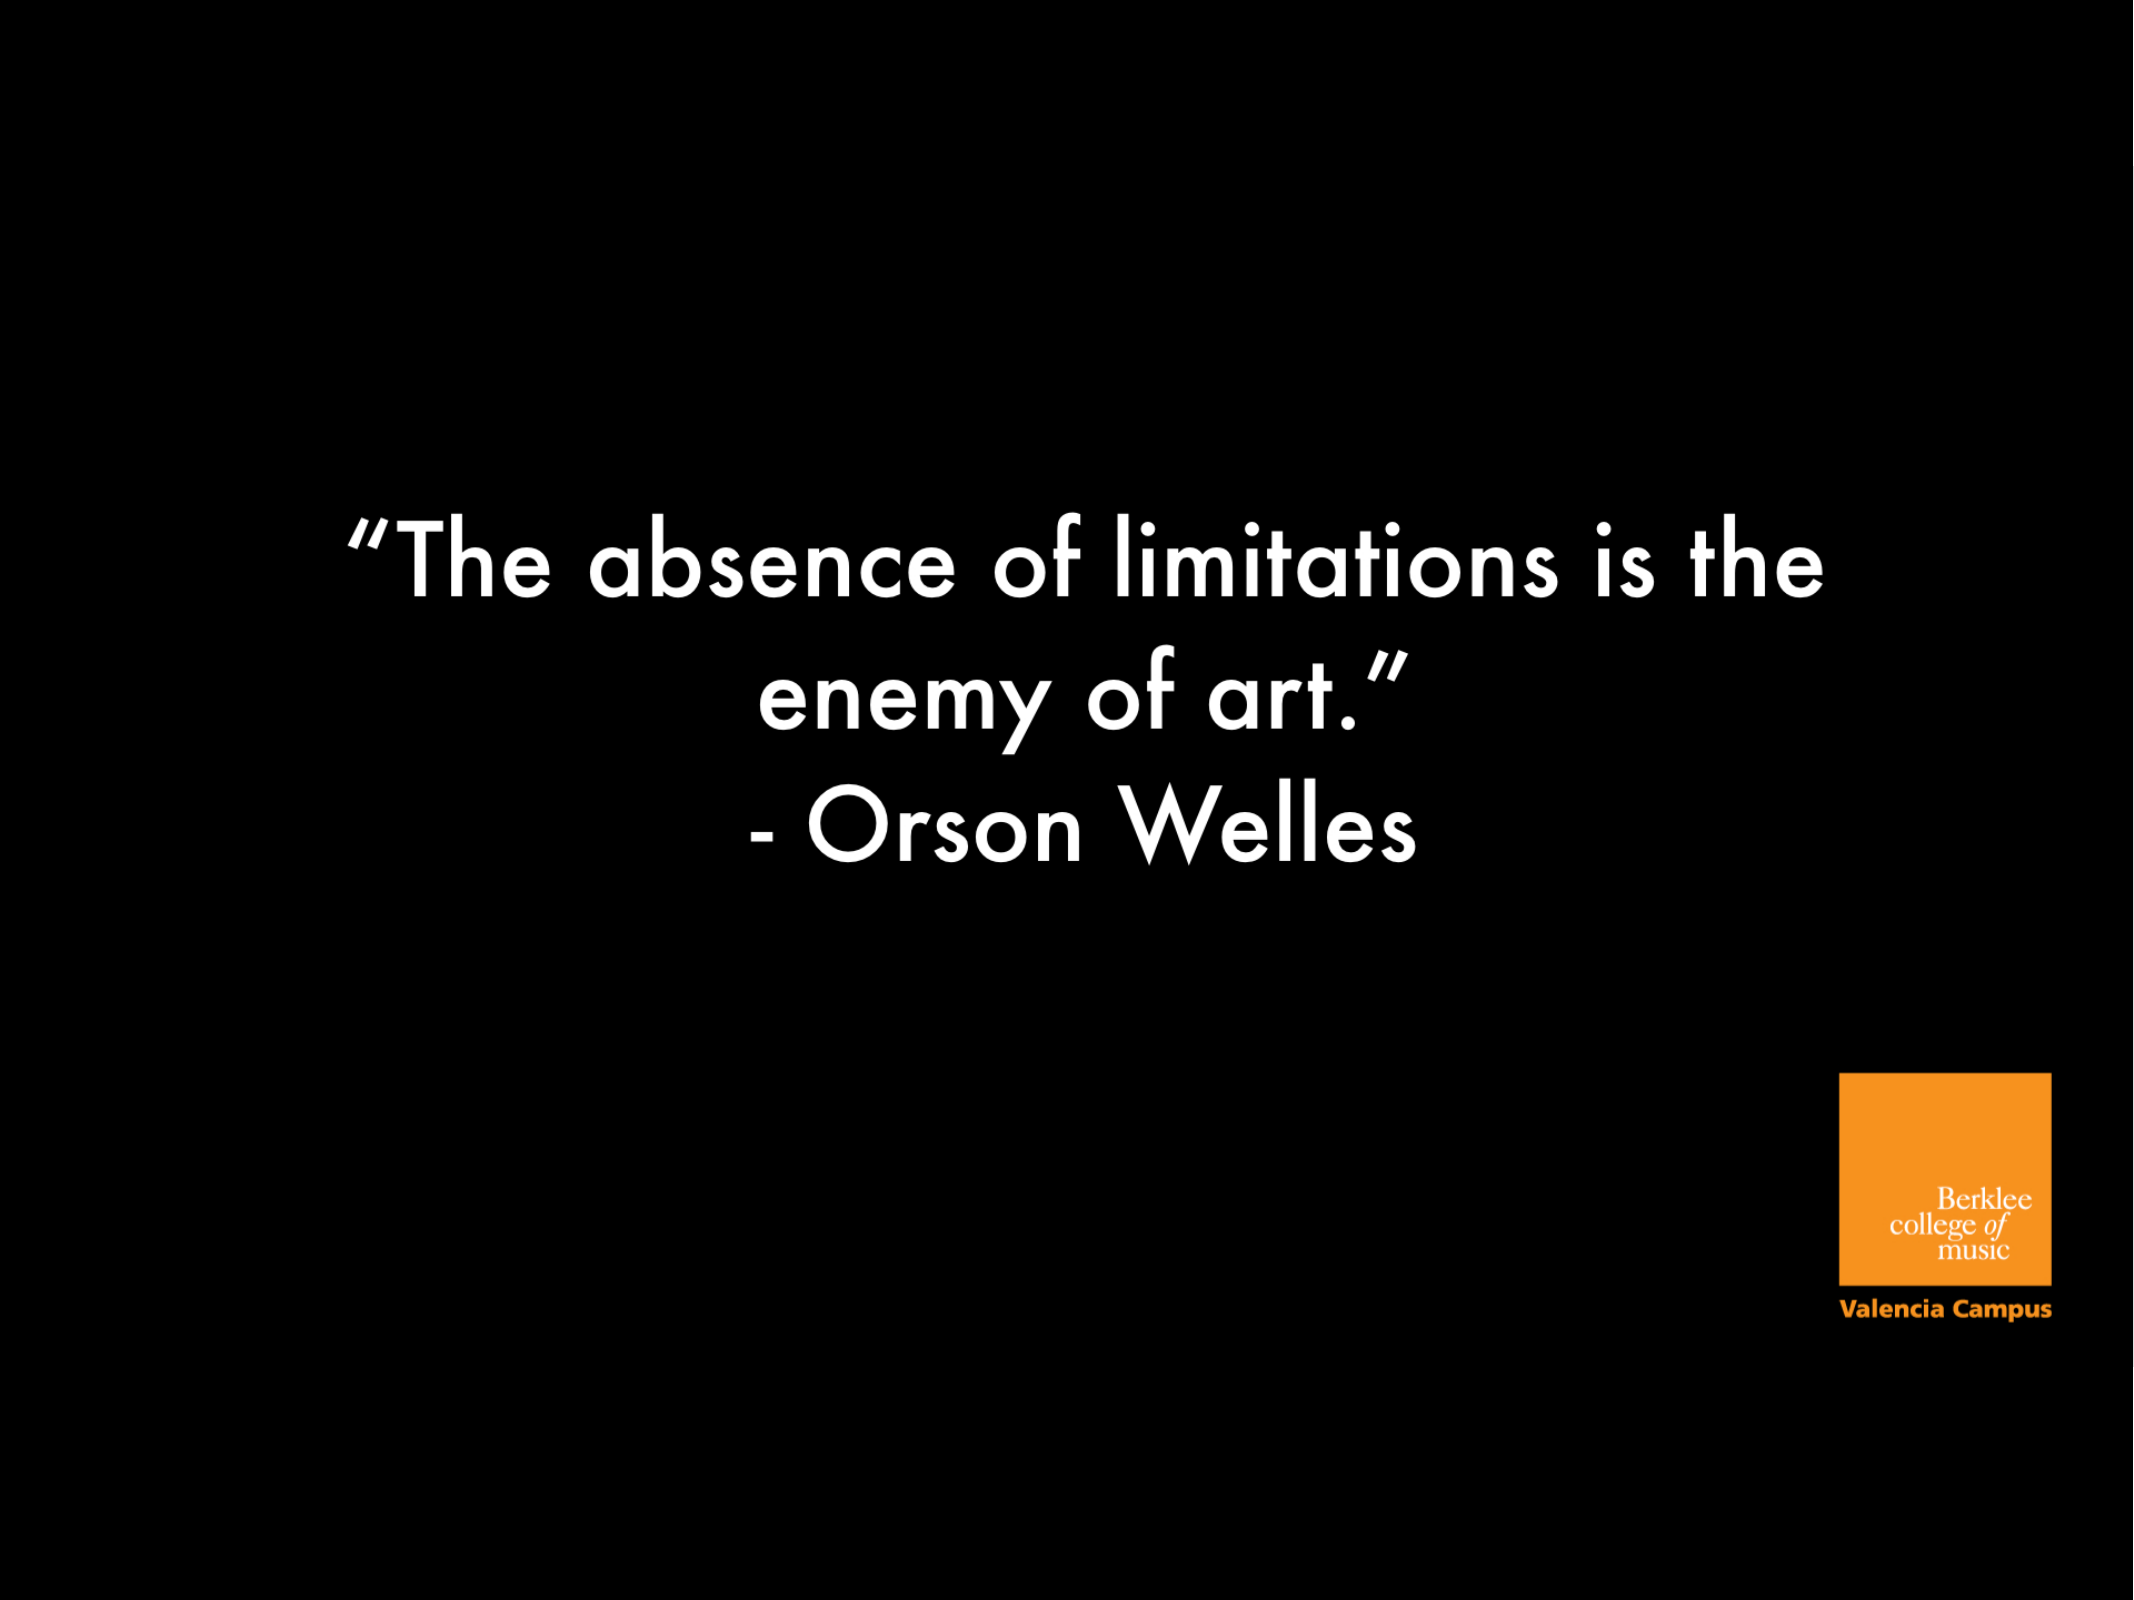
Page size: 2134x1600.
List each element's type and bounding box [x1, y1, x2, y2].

picture [60, 166, 2134, 1367]
